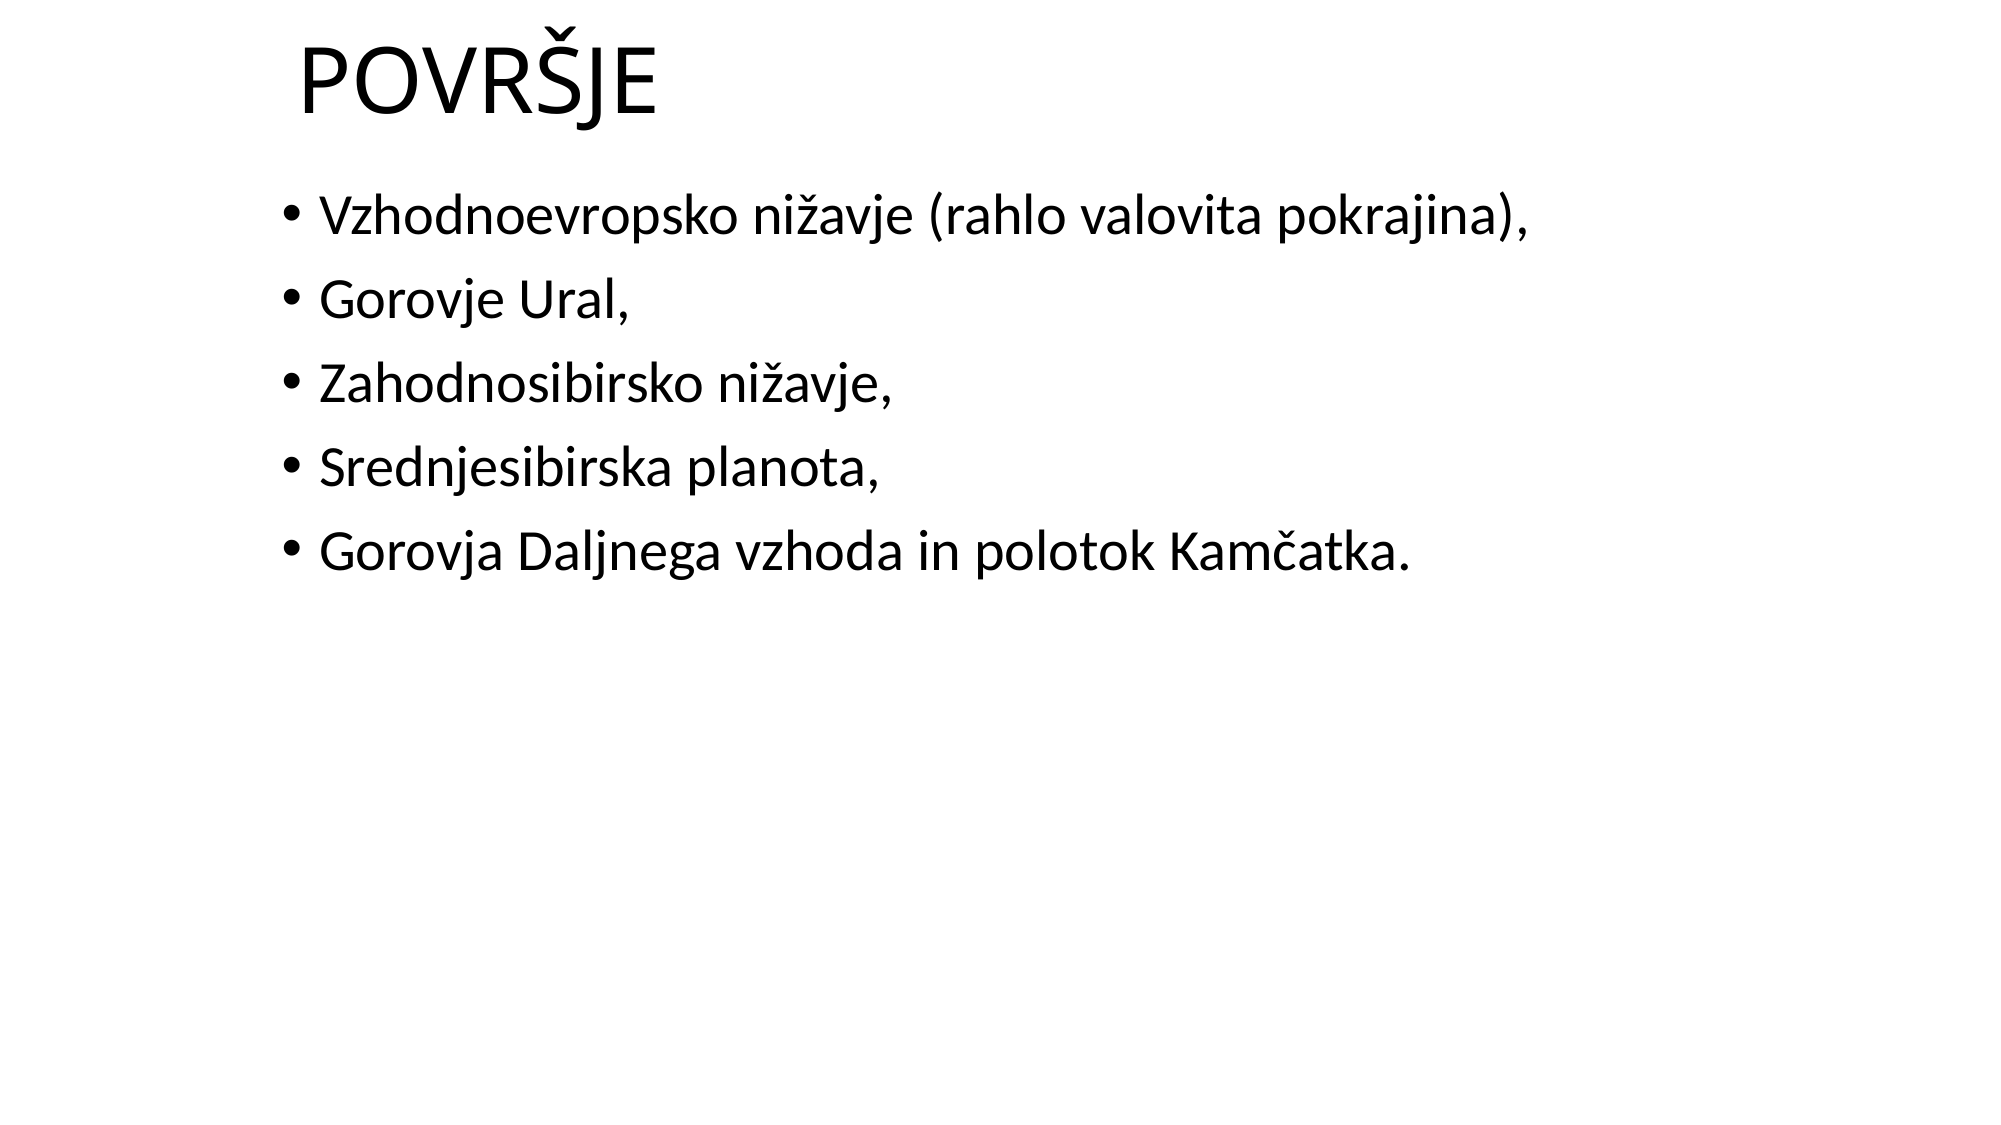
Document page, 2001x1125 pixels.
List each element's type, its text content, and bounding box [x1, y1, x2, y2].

list Vzhodnoevropsko nižavje (rahlo valovita pokrajina), Gorovje Ural, Zahodnosibirsko nižavje, Srednjesibirska planota, Gorovja Daljnega vzhoda in polotok Kamčatka. [266, 177, 1617, 853]
title POVRŠJE [281, 0, 1632, 228]
